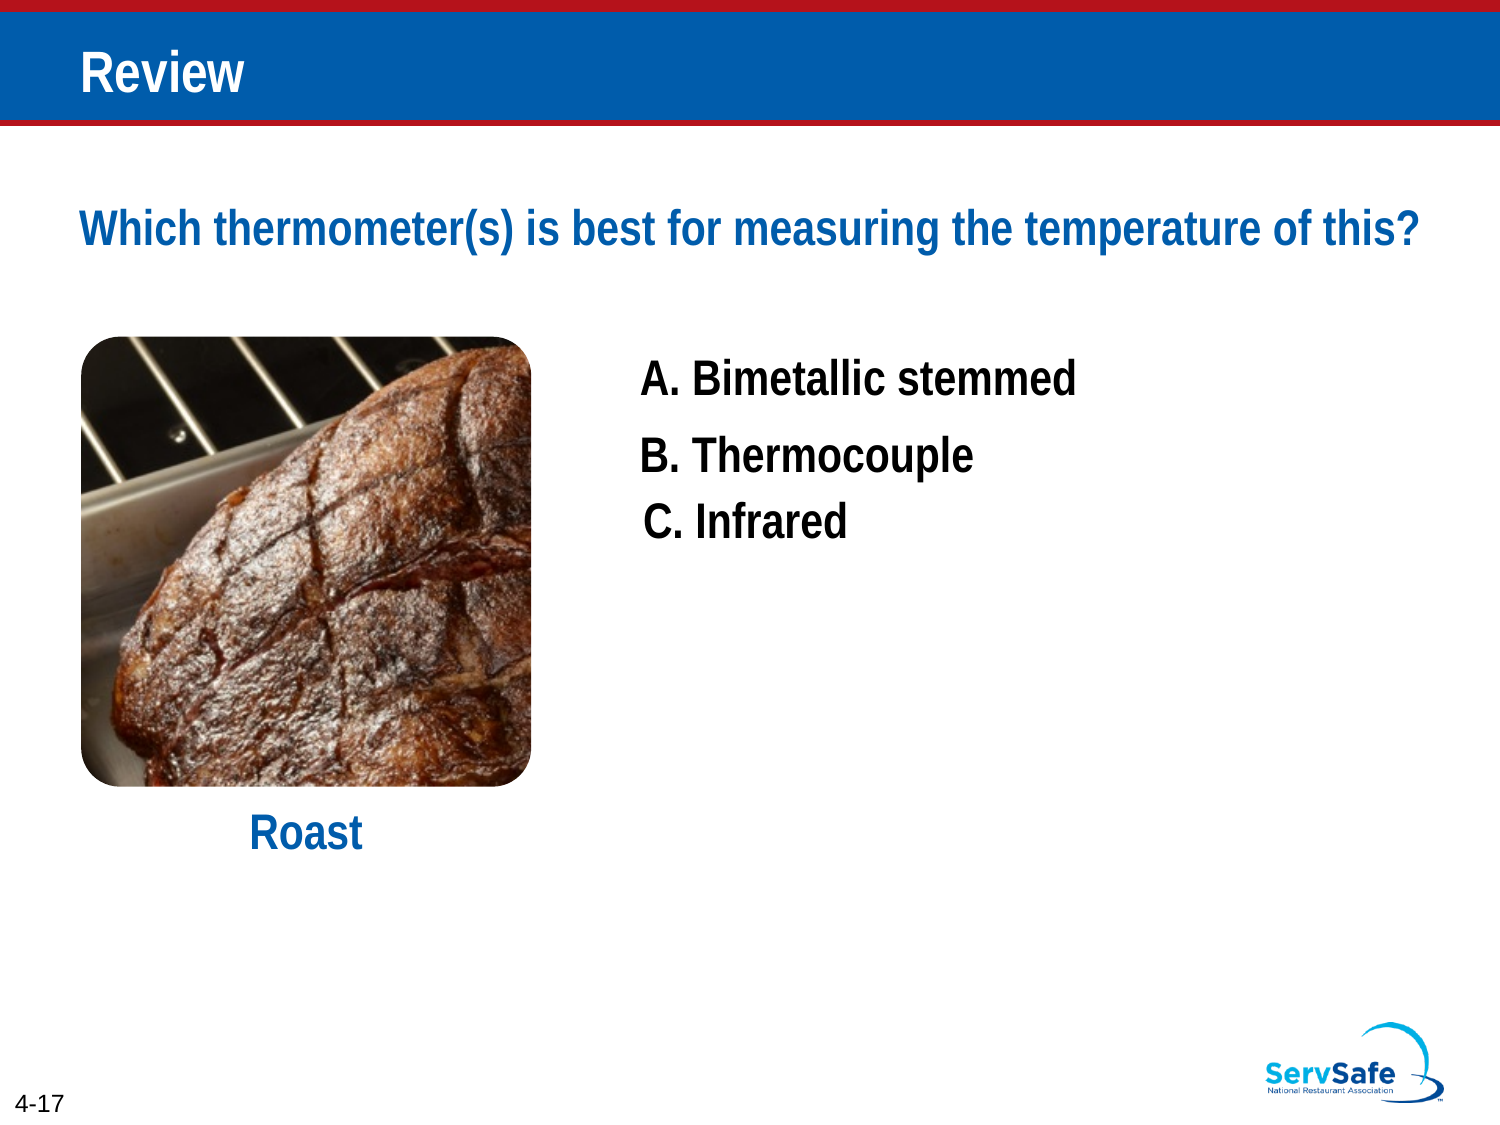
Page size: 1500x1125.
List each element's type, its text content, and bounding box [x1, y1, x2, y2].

text_box B. Thermocouple [624, 415, 1351, 604]
picture [80, 336, 532, 787]
text_box 4-17 [0, 1080, 94, 1125]
text_box C. Infrared [628, 481, 1355, 670]
picture [1265, 1022, 1444, 1103]
list Which thermometer(s) is best for measuring the temperature of this? [64, 187, 1477, 263]
picture [0, 12, 1500, 120]
text_box Roast [81, 792, 532, 897]
title Review [65, 26, 1429, 112]
text_box A. Bimetallic stemmed [624, 338, 1415, 413]
